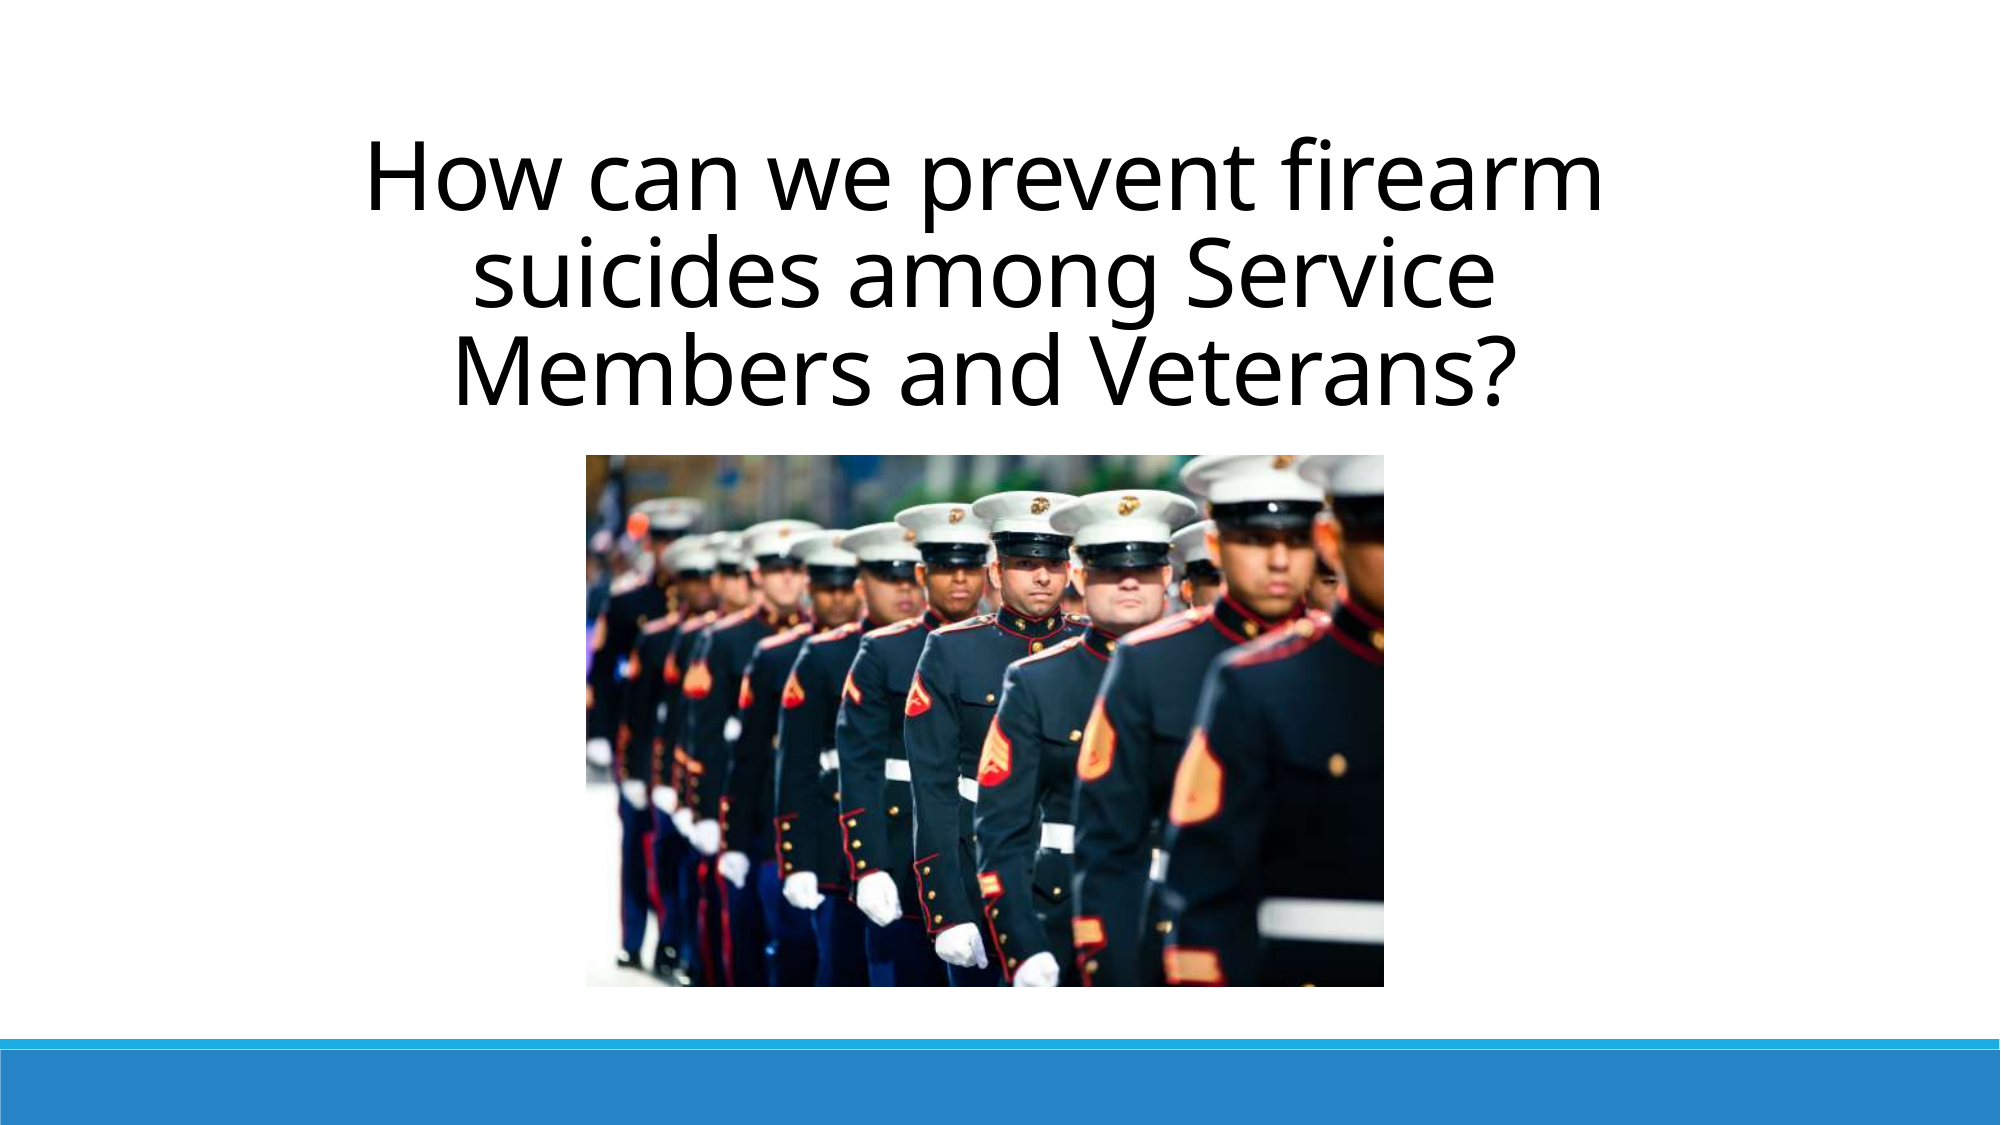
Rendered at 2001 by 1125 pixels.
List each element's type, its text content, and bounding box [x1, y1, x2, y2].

picture [585, 454, 1385, 988]
text_box How can we prevent firearm suicides among Service Members and Veterans? [347, 124, 1623, 438]
